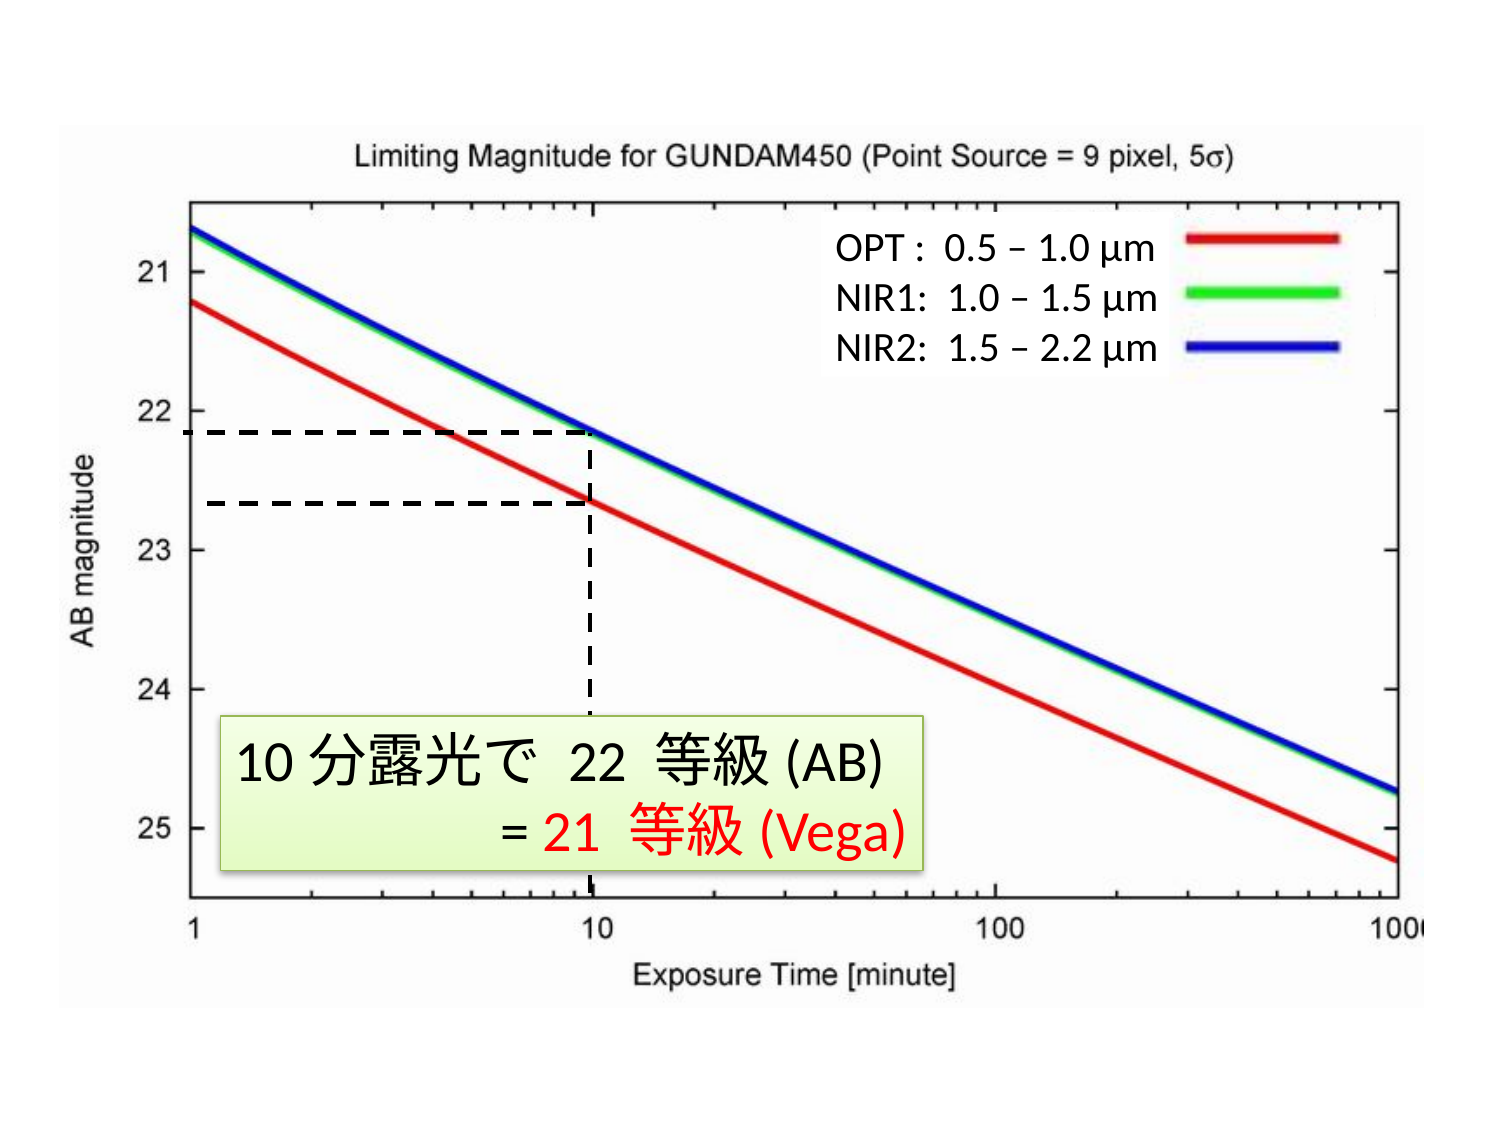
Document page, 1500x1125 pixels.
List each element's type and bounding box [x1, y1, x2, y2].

text_box [58, 125, 1424, 1008]
